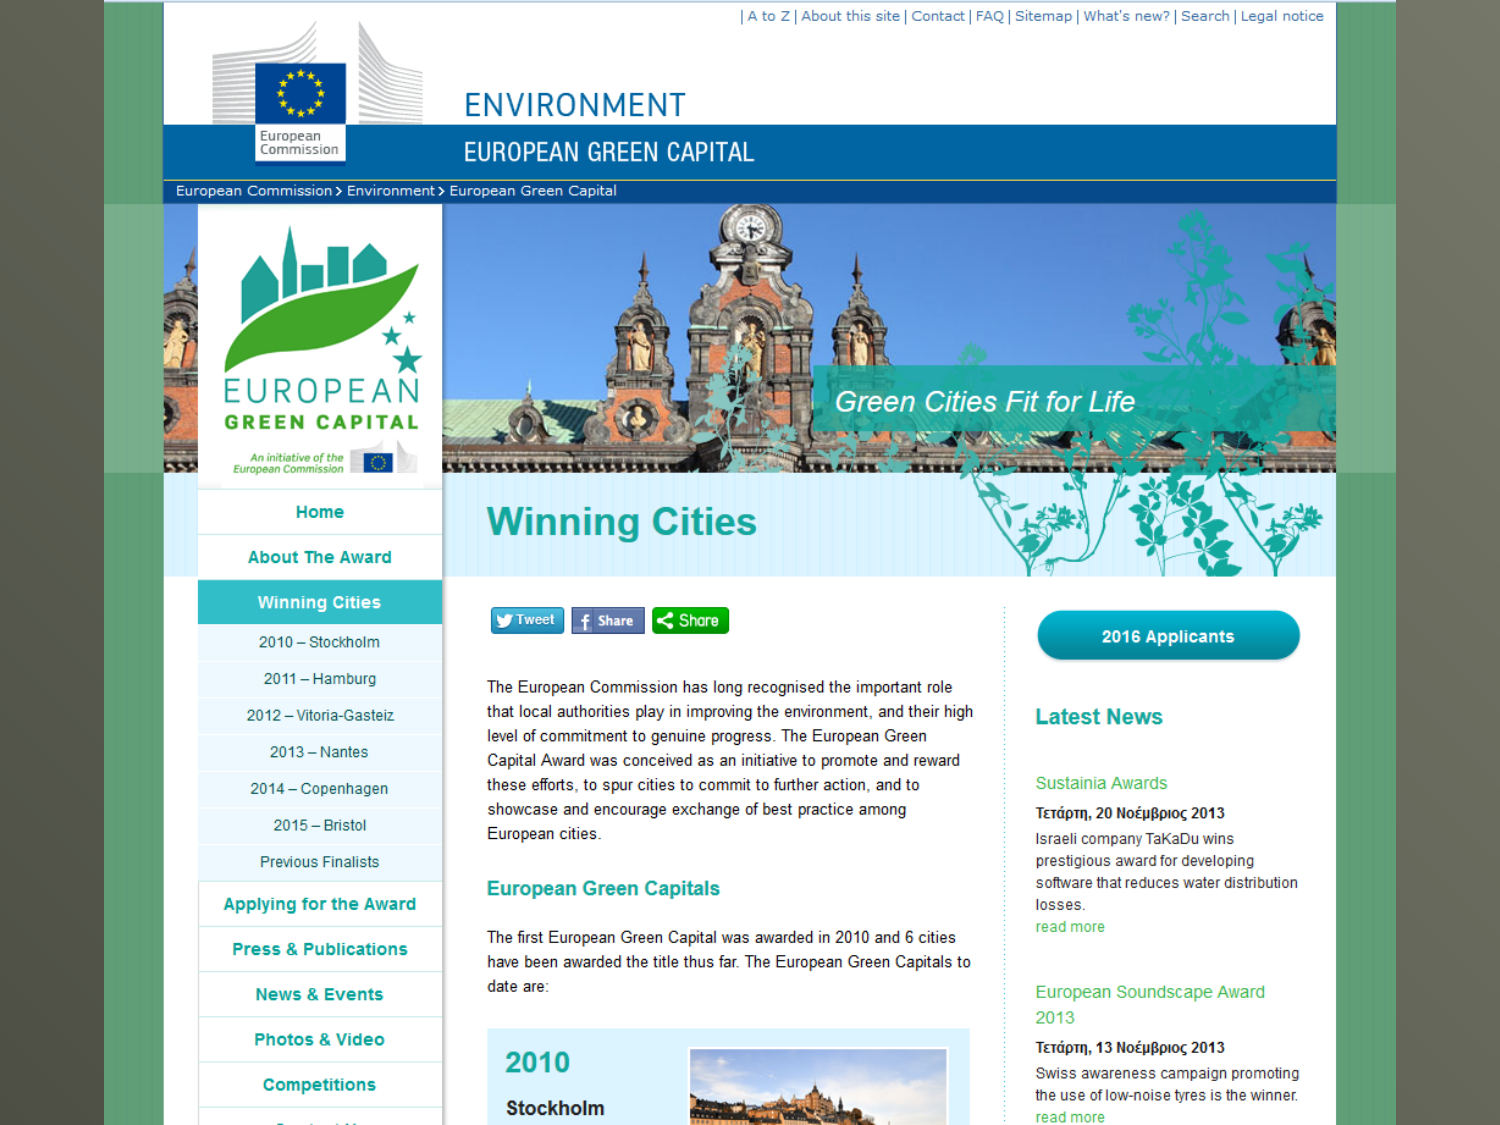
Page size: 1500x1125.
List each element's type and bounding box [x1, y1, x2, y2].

picture [104, 0, 1396, 1125]
